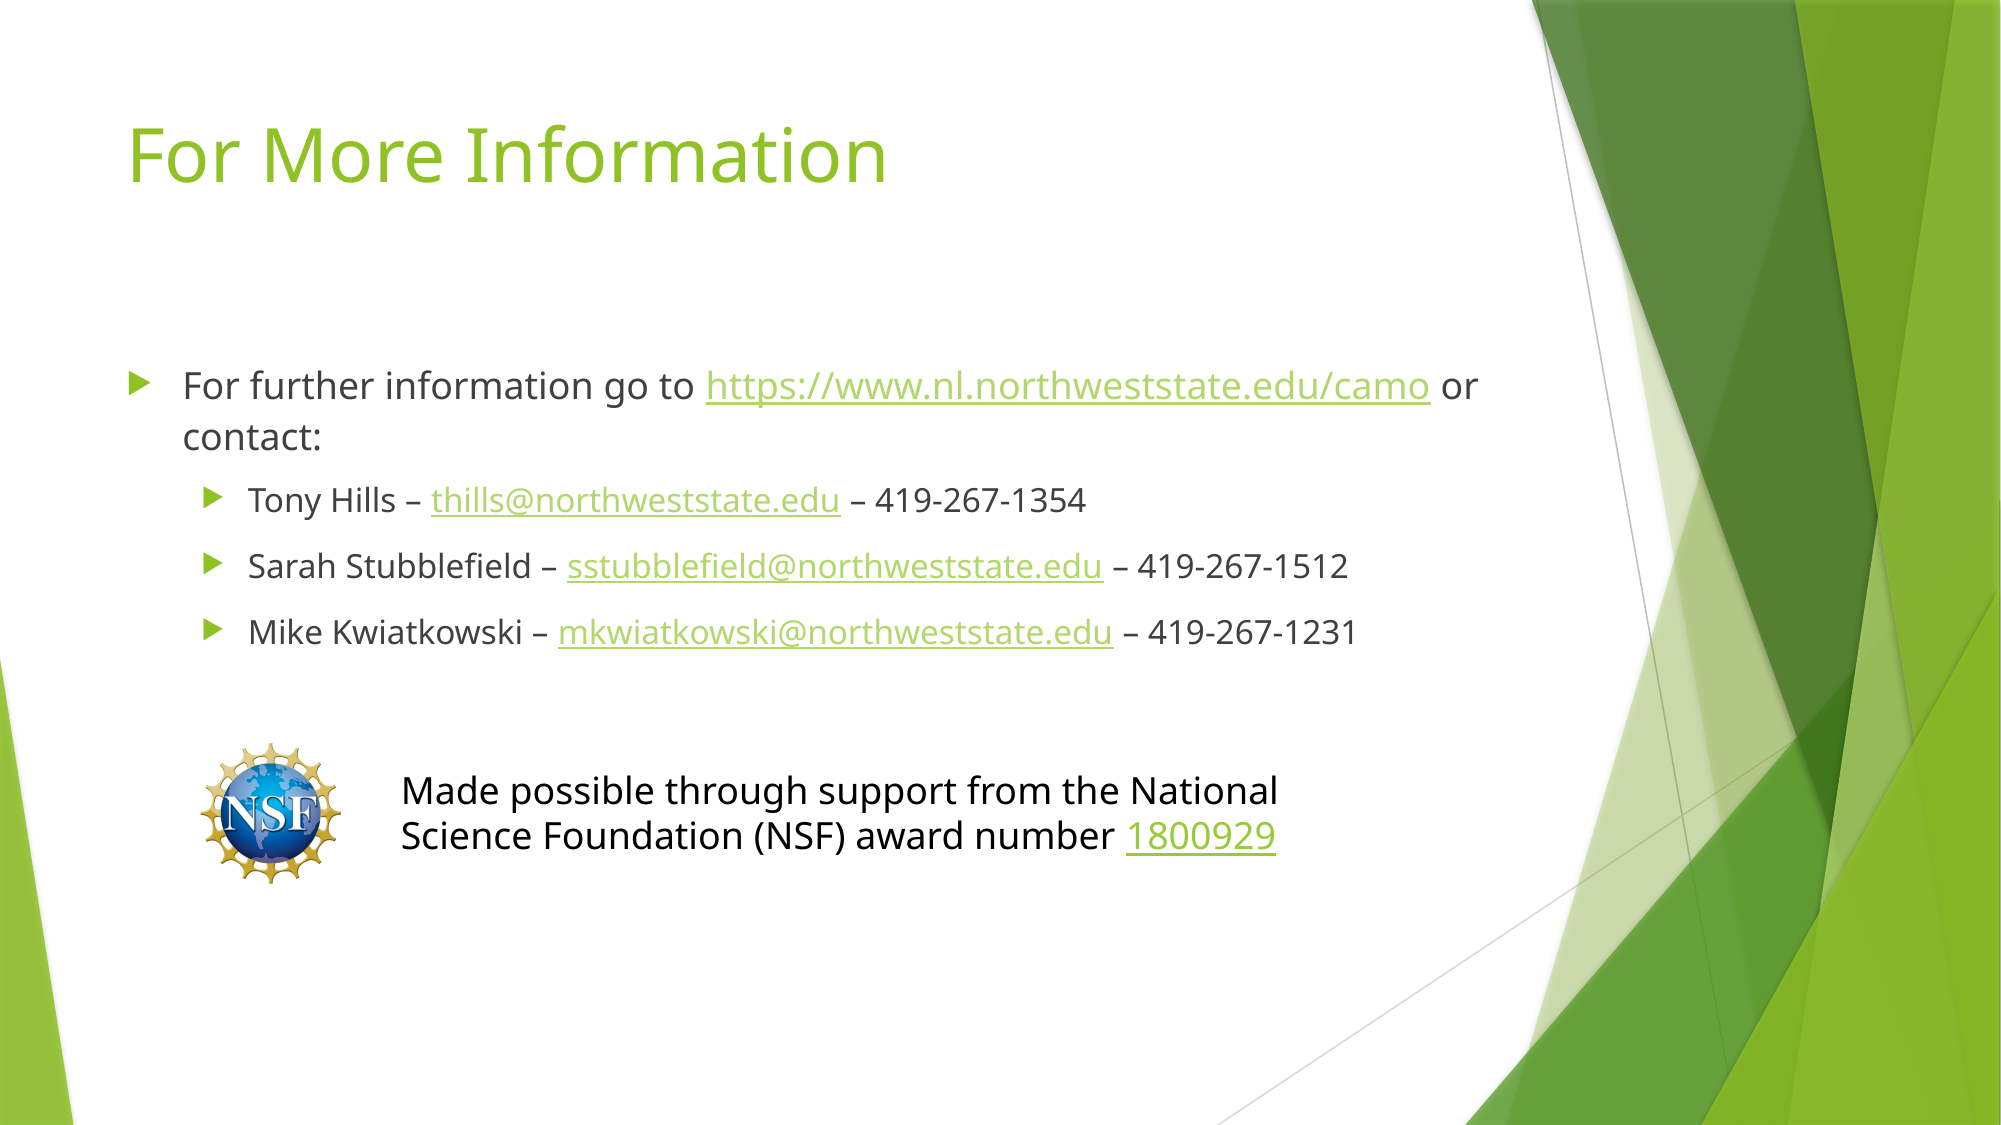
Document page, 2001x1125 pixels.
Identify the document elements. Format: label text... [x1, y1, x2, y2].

picture [197, 739, 343, 886]
text_box Made possible through support from the National Science Foundation (NSF) award number 1800929 [386, 759, 1326, 871]
title For More Information [111, 99, 1522, 317]
list For further information go to https://www.nl.northweststate.edu/camo or contact: Tony Hills – thills@northweststate.edu – 419-267-1354 Sarah Stubblefield – sstubblefield@northweststate.edu – 419-267-1512 Mike Kwiatkowski – mkwiatkowski@northweststate.edu – 419-267-1231 [111, 354, 1522, 992]
